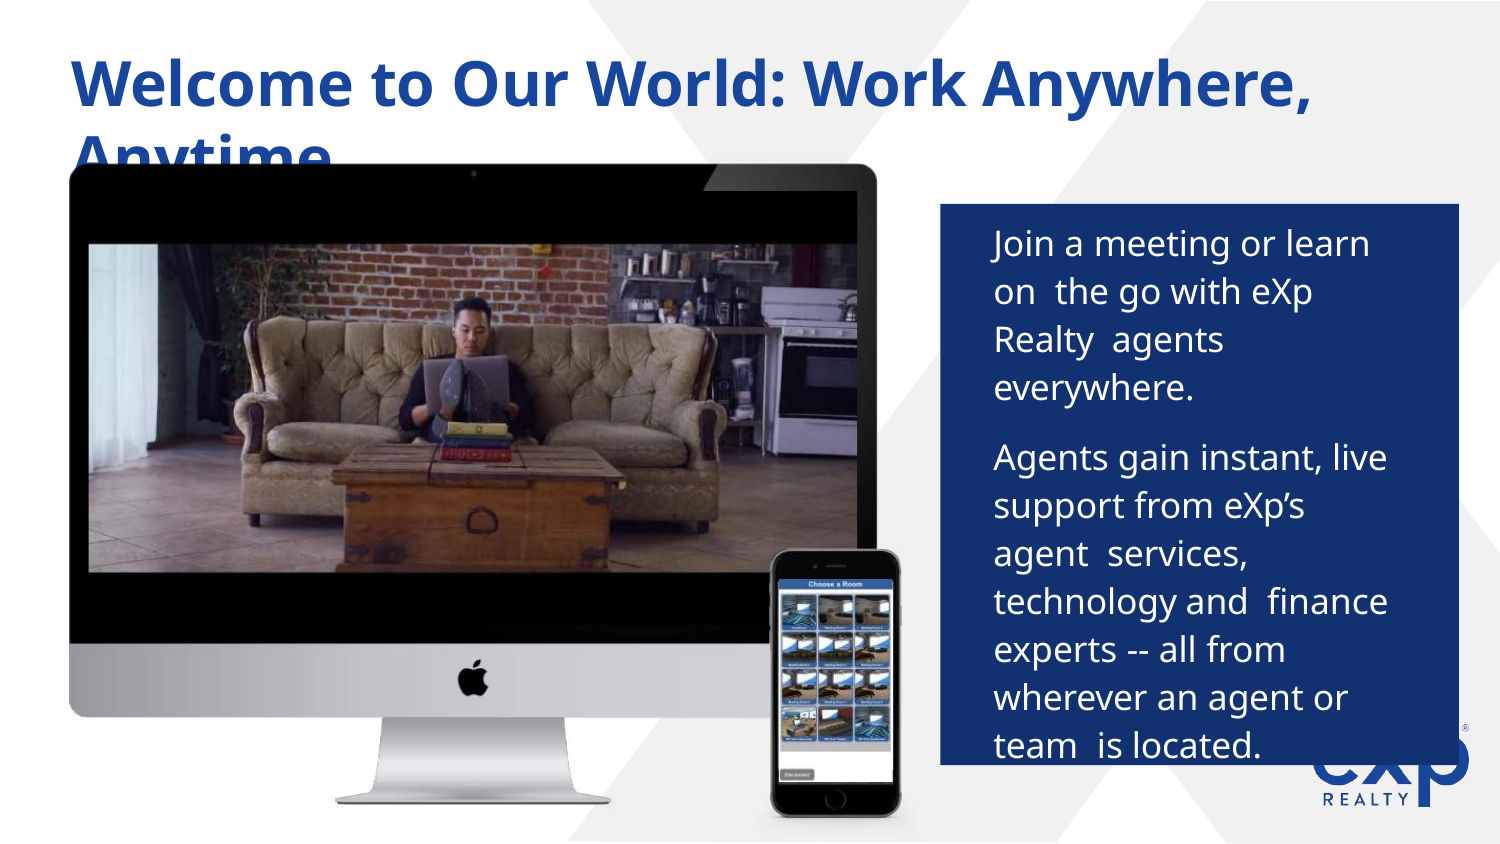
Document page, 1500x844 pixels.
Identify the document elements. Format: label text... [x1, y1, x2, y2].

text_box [566, 0, 1500, 844]
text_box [64, 158, 932, 844]
title Welcome to Our World: Work Anywhere, Anytime [69, 41, 561, 157]
